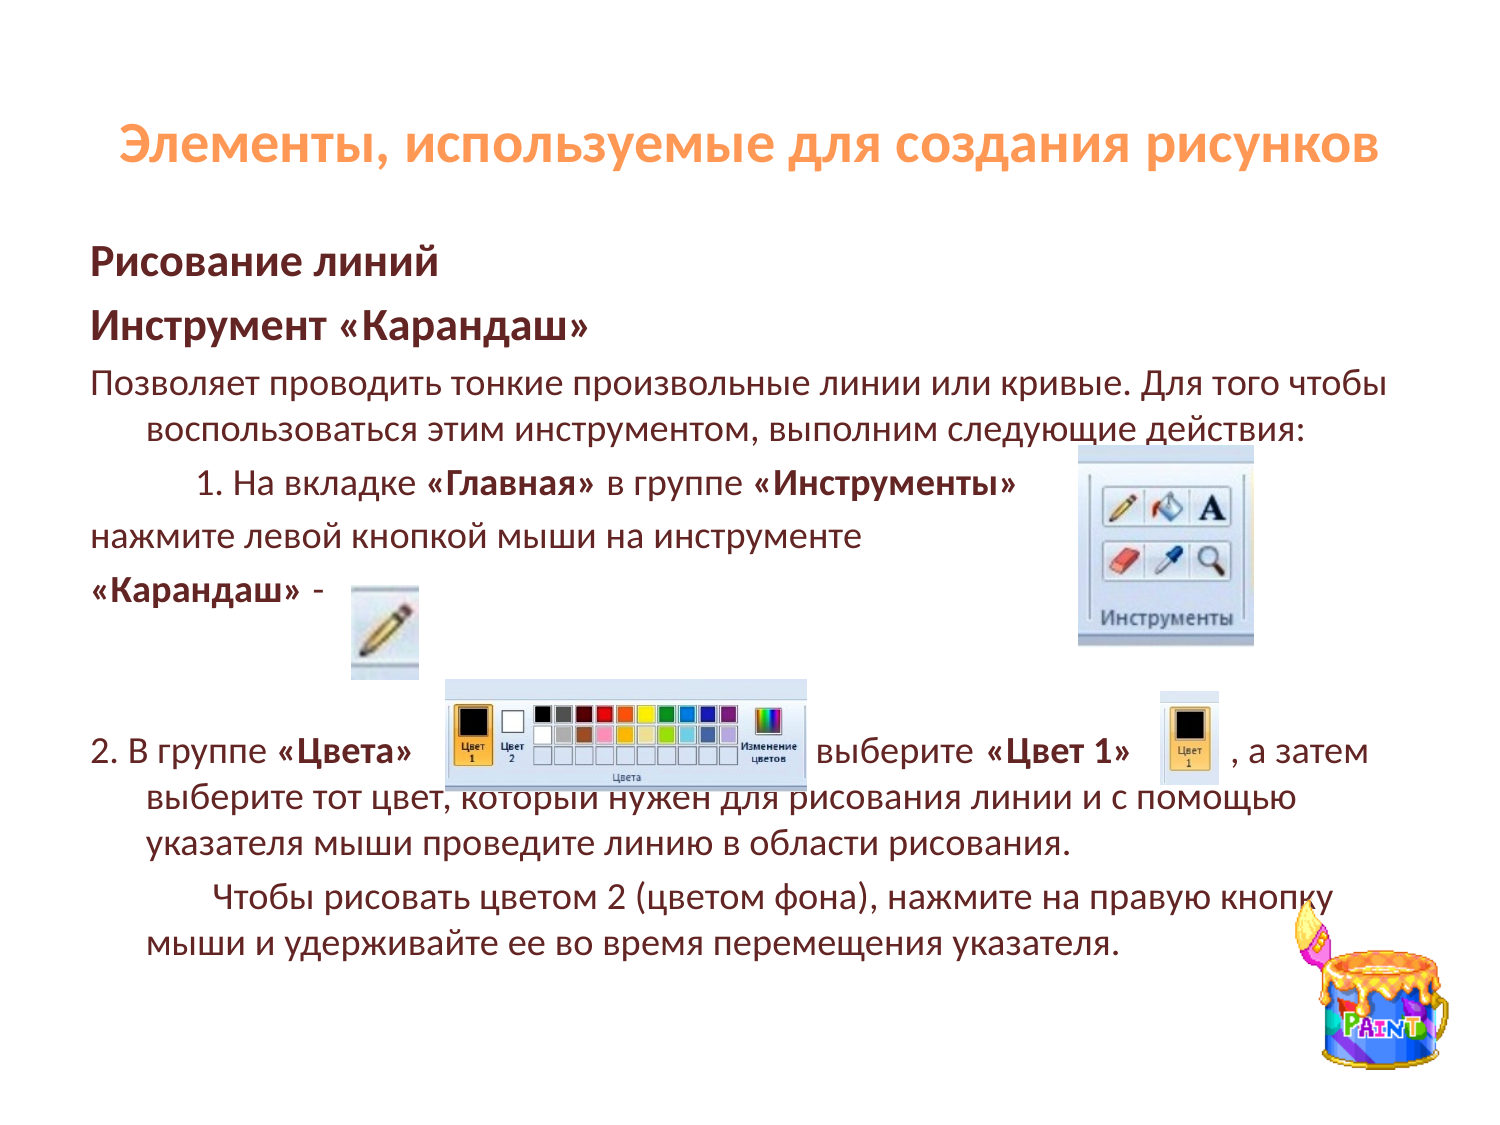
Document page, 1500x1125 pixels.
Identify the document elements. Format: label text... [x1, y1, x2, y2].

title Элементы, используемые для создания рисунков [75, 45, 1425, 222]
picture [1288, 878, 1468, 1070]
picture [1077, 445, 1255, 648]
picture [351, 585, 420, 680]
picture [445, 679, 808, 793]
list Рисование линий Инструмент «Карандаш» Позволяет проводить тонкие произвольные линии или кривые. Для того чтобы воспользоваться этим инструментом, выполним следующие действия: 1. На вкладке «Главная» в группе «Инструменты» нажмите левой кнопкой мыши на инструменте «Карандаш» - 2. В группе «Цвета» выберите «Цвет 1» , а затем выберите тот цвет, который нужен для рисования линии и с помощью указателя мыши проведите линию в области рисования. Чтобы рисовать цветом 2 (цветом фона), нажмите на правую кнопку мыши и удерживайте ее во время перемещения указателя. [75, 222, 1425, 1005]
picture [1159, 691, 1219, 785]
